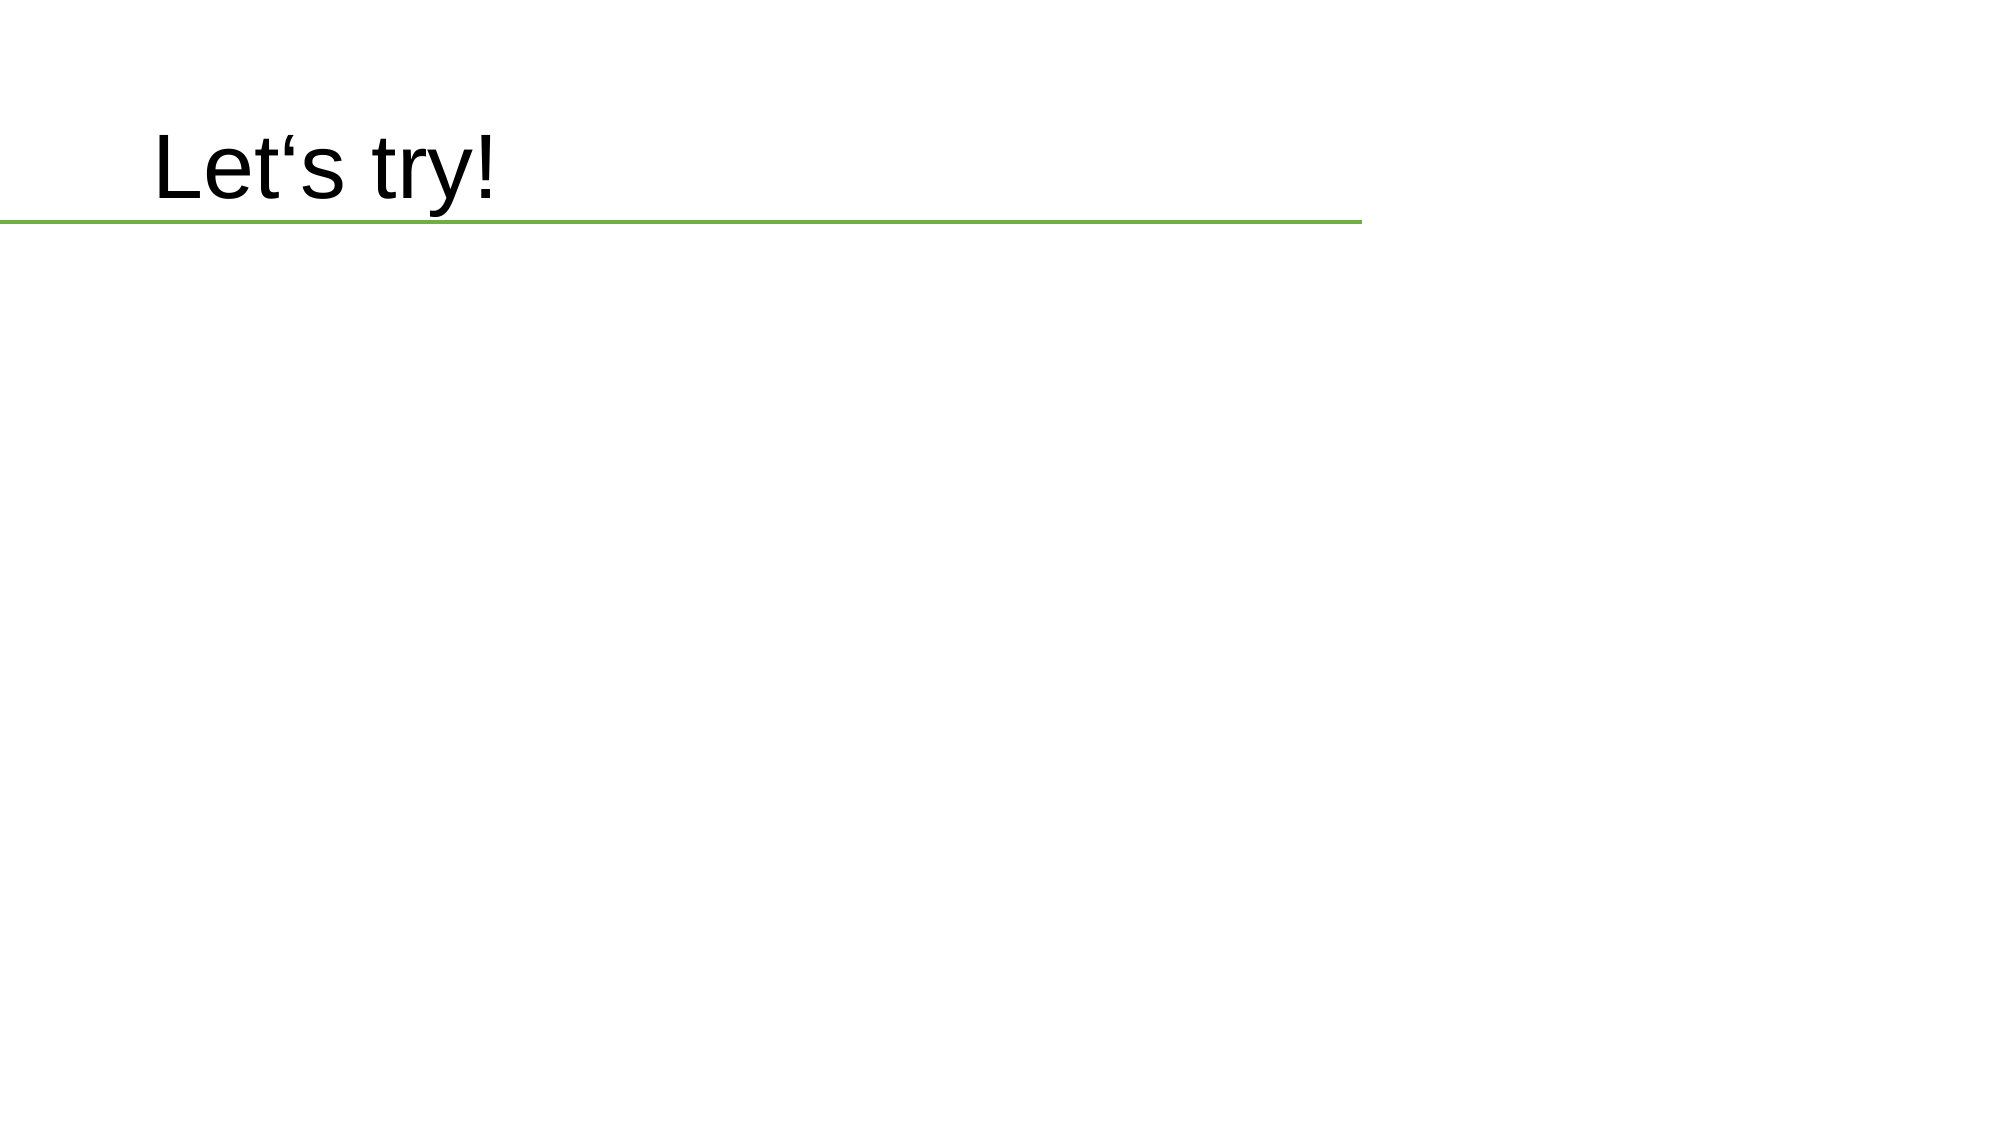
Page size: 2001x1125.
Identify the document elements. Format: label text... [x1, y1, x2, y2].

title Let‘s try! [137, 59, 1863, 278]
